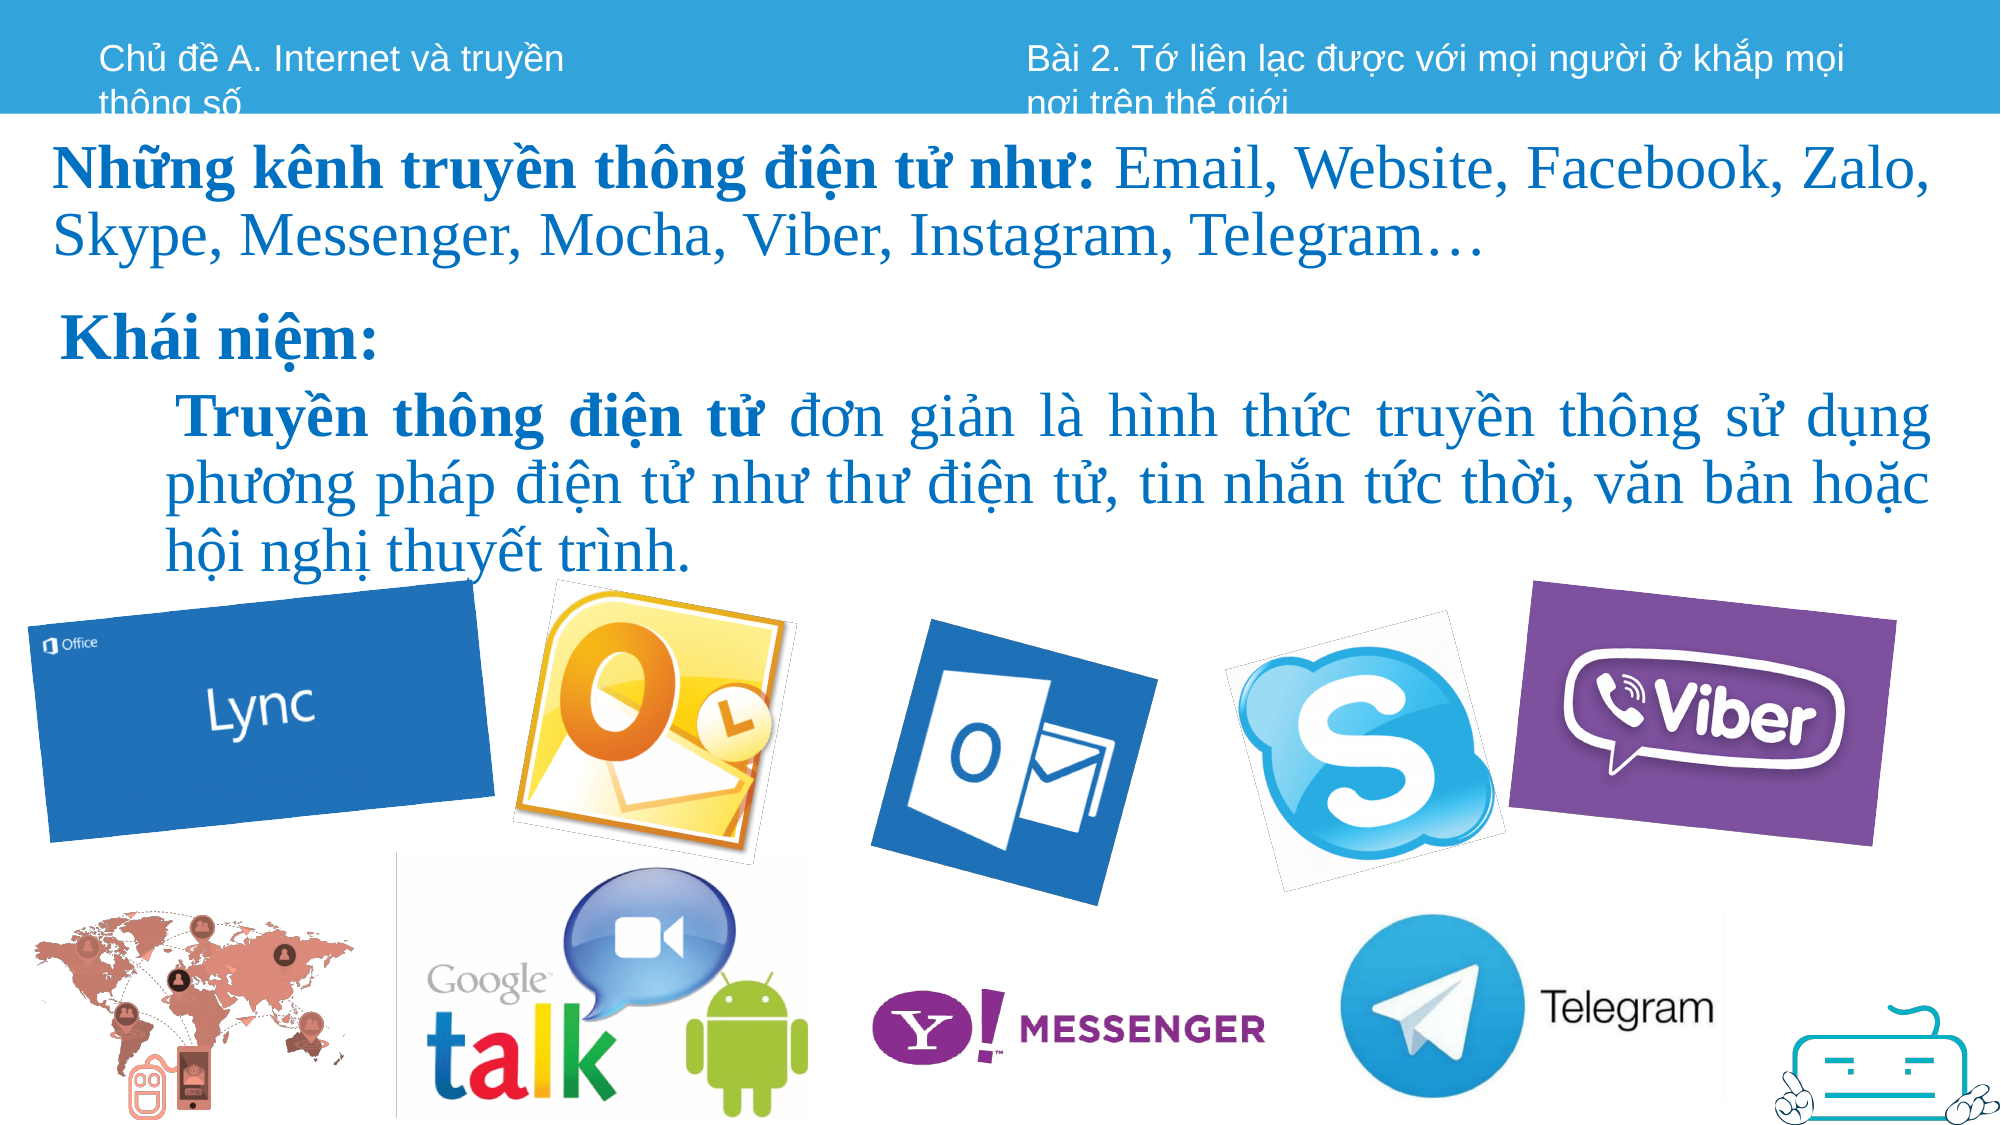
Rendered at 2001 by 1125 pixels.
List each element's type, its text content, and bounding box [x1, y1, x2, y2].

picture [34, 911, 354, 1120]
picture [394, 580, 808, 1118]
picture [28, 580, 494, 842]
picture [871, 619, 1157, 906]
picture [854, 960, 1282, 1096]
list Những kênh truyền thông điện tử như: Email, Website, Facebook, Zalo, Skype, Messenger, Mocha, Viber, Instagram, Telegram… Khái niệm: Truyền thông điện tử đơn giản là hình thức truyền thông sử dụng phương pháp điện tử như thư điện tử, tin nhắn tức thời, văn bản hoặc hội nghị thuyết trình. [0, 126, 1948, 580]
picture [1775, 1005, 2000, 1125]
picture [1328, 910, 1726, 1103]
picture [1509, 581, 1896, 847]
picture [1226, 610, 1506, 891]
